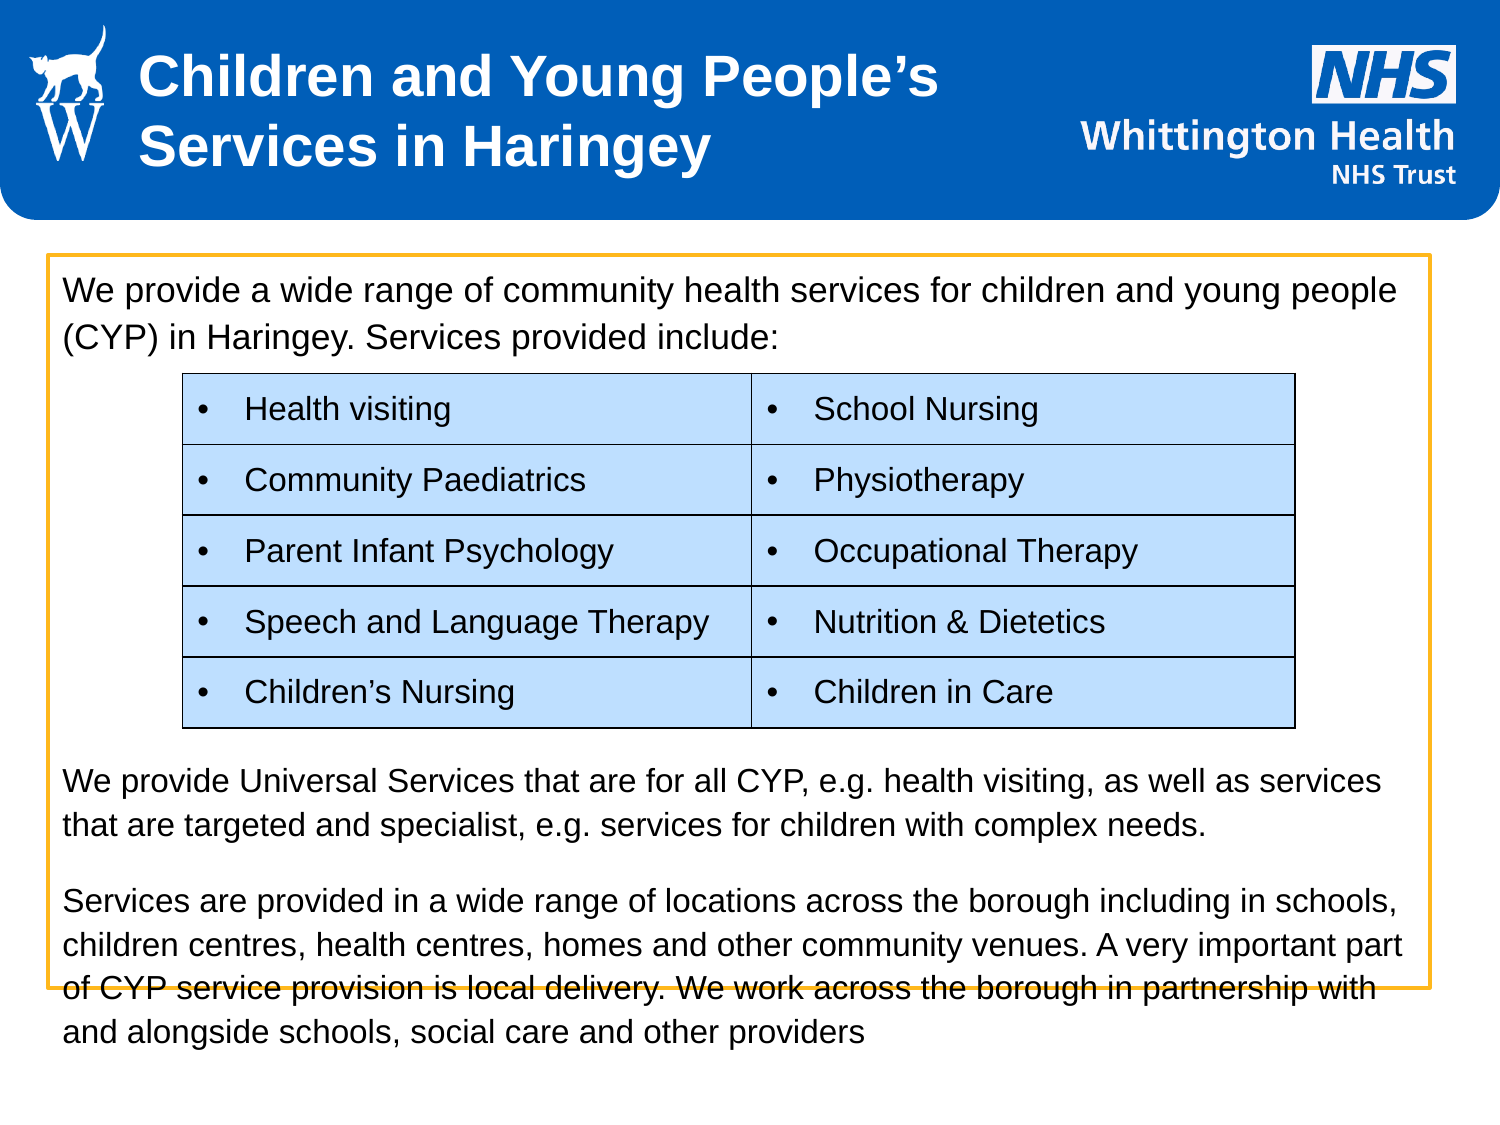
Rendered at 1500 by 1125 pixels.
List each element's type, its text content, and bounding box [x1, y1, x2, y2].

table_cell Children’s Nursing [183, 658, 751, 727]
table_header School Nursing [752, 374, 1294, 444]
table_cell Physiotherapy [752, 445, 1294, 514]
picture [1080, 45, 1456, 184]
list We provide a wide range of community health services for children and young people (CYP) in Haringey. Services provided include: We provide Universal Services that are for all CYP, e.g. health visiting, as well as services that are targeted and specialist, e.g. services for children with complex needs. Services are provided in a wide range of locations across the borough including in schools, children centres, health centres, homes and other community venues. A very important part of CYP service provision is local delivery. We work across the borough in partnership with and alongside schools, social care and other providers [46, 253, 1432, 990]
table_header Health visiting [183, 374, 751, 444]
table_cell Community Paediatrics [183, 445, 751, 514]
table_cell Parent Infant Psychology [183, 516, 751, 585]
table_cell Occupational Therapy [752, 516, 1294, 585]
text_box Children and Young People’s Services in Haringey [123, 30, 1046, 186]
table_cell Children in Care [752, 658, 1294, 727]
table_cell Nutrition & Dietetics [752, 587, 1294, 656]
picture [29, 24, 106, 161]
table_cell Speech and Language Therapy [183, 587, 751, 656]
